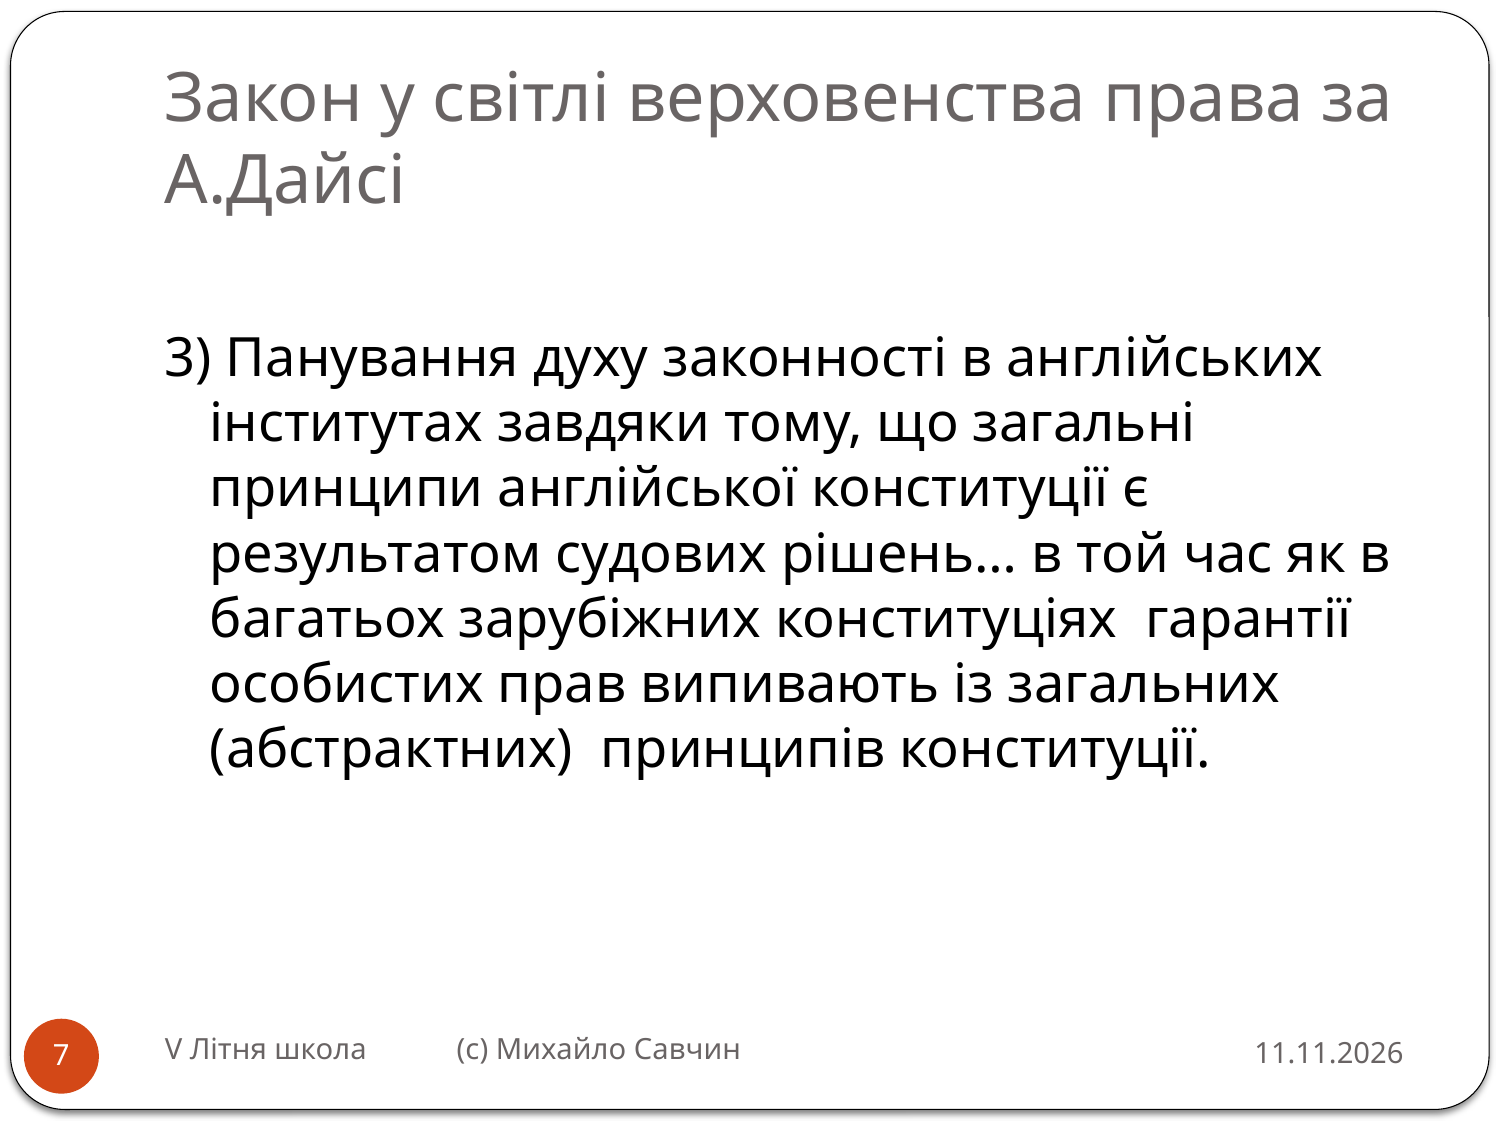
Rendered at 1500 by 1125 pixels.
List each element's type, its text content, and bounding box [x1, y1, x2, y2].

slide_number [1012, 1015, 1419, 1094]
slide_number 7 [23, 1018, 99, 1094]
title Закон у світлі верховенства права за А.Дайсі [150, 45, 1425, 233]
footer V Літня школа (с) Михайло Савчин [150, 1012, 800, 1088]
list 3) Панування духу законності в англійських інститутах завдяки тому, що загальні принципи англійської конституції є результатом судових рішень… в той час як в багатьох зарубіжних конституціях гарантії особистих прав випивають із загальних (абстрактних) принципів конституції. [150, 237, 1425, 988]
